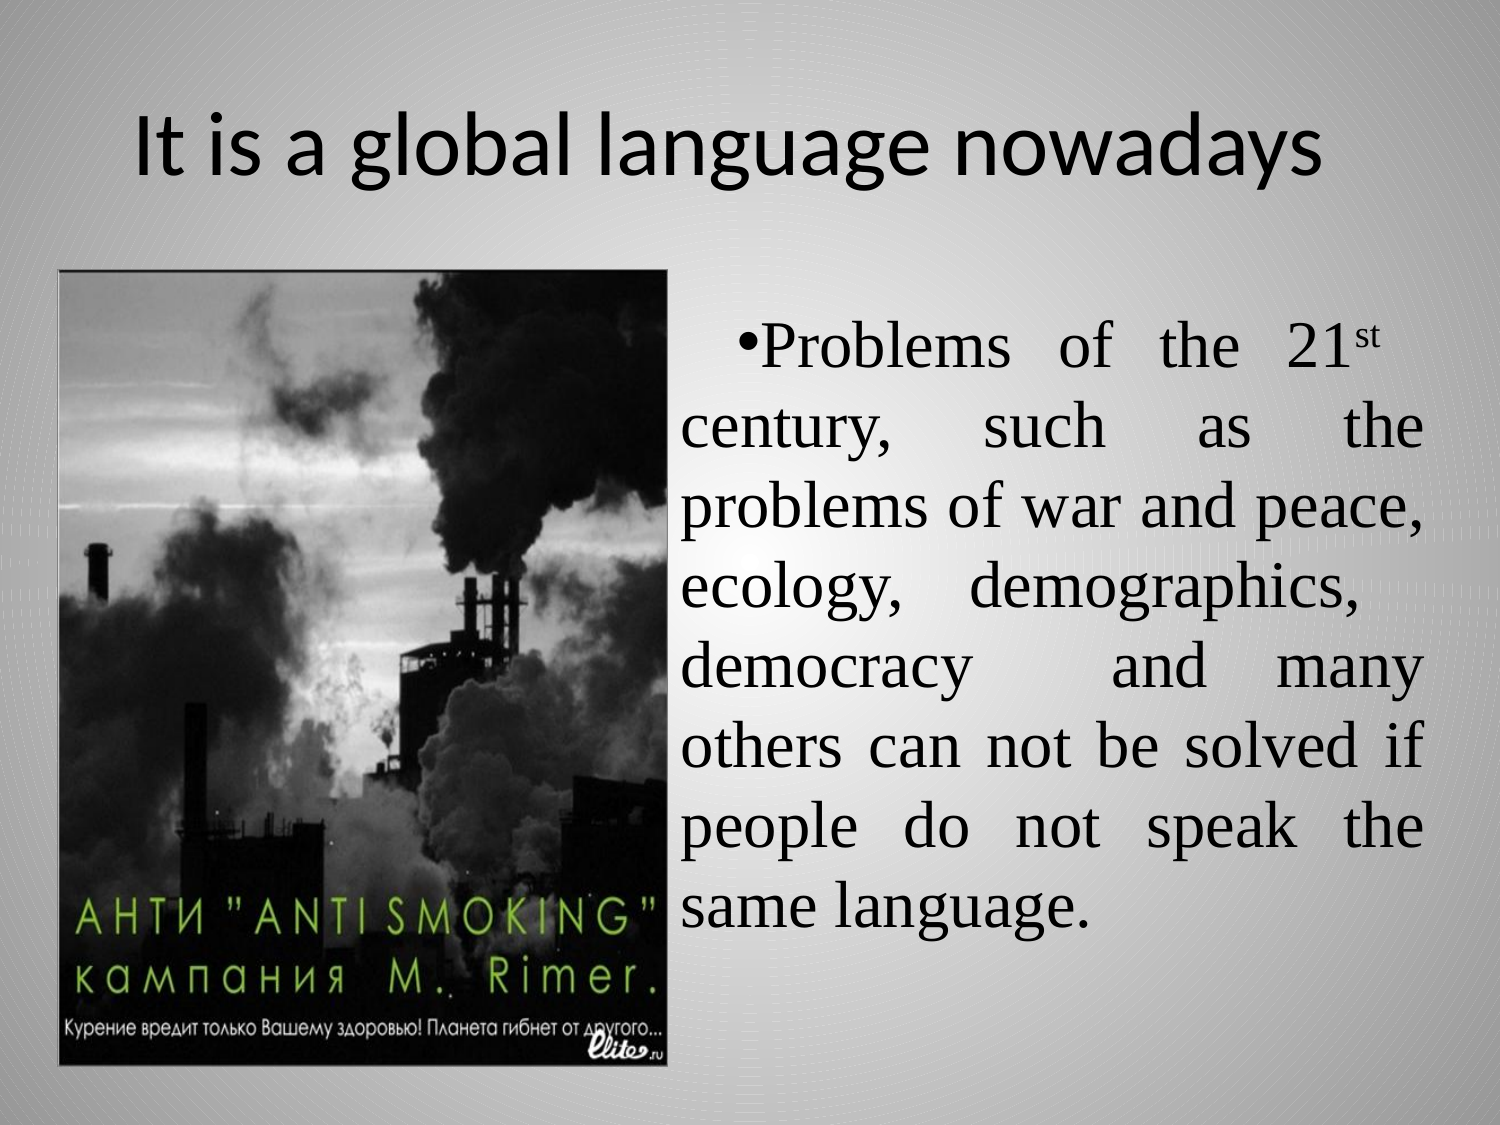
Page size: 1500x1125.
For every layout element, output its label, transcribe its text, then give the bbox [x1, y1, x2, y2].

title It is a global language nowadays [75, 45, 1425, 233]
picture [57, 269, 669, 1067]
list Problems of the 21st century, such as the problems of war and peace, ecology, demographics, democracy and many others can not be solved if people do not speak the same language. [673, 292, 1442, 1012]
